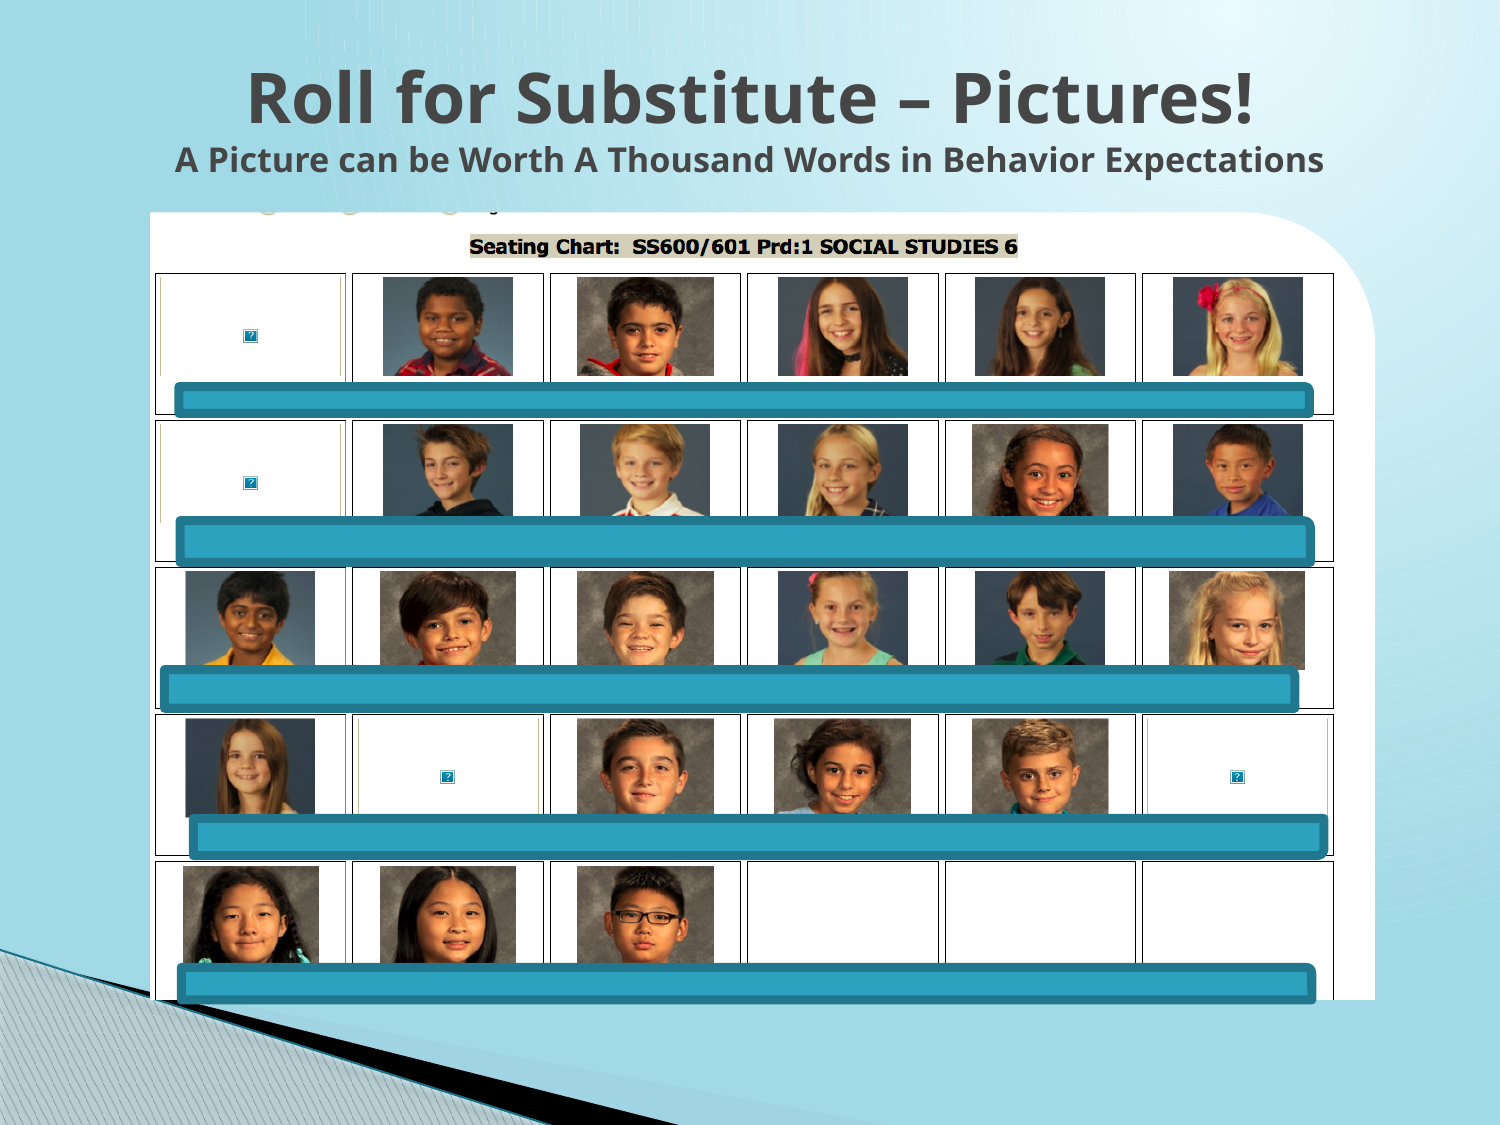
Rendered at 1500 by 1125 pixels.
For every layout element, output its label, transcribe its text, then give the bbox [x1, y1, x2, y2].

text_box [149, 212, 1376, 1001]
title Roll for Substitute – Pictures! A Picture can be Worth A Thousand Words in Behavior Expectations [75, 45, 1425, 188]
